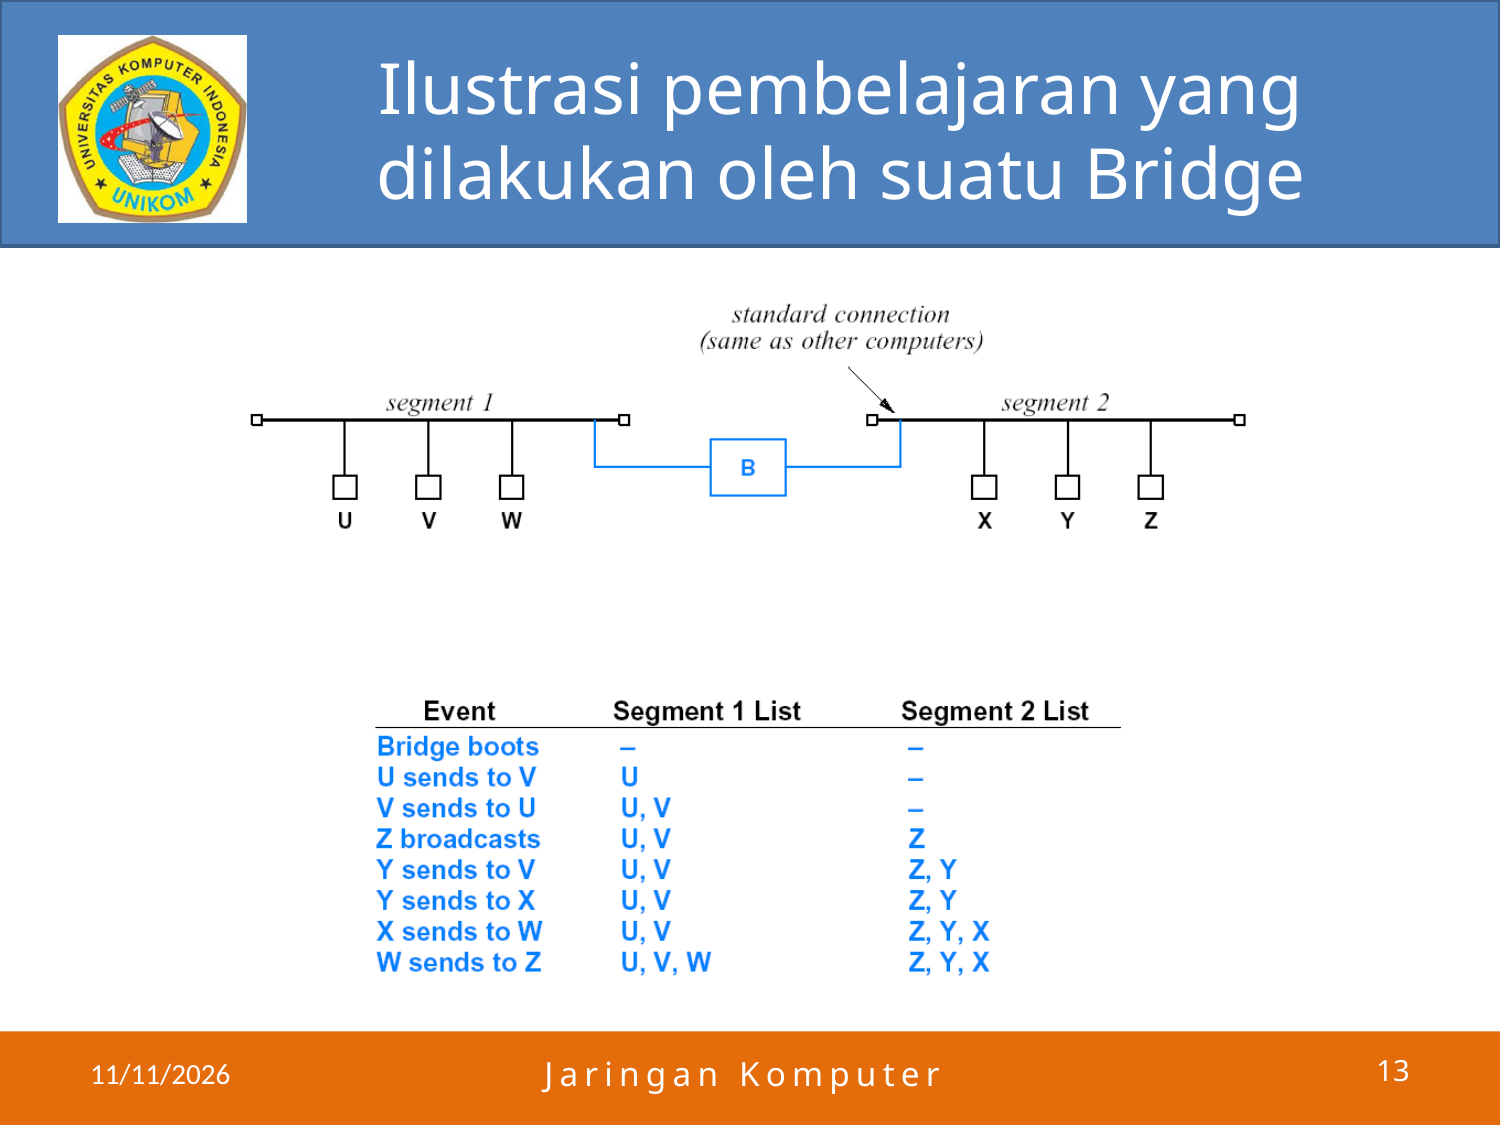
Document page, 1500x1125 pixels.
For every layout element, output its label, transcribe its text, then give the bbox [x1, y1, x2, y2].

picture [210, 272, 1260, 1008]
title Ilustrasi pembelajaran yang dilakukan oleh suatu Bridge [257, 35, 1425, 223]
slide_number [75, 1042, 425, 1103]
footer Jaringan Komputer [512, 1042, 988, 1103]
picture [58, 35, 247, 223]
slide_number 13 [1074, 1042, 1425, 1103]
